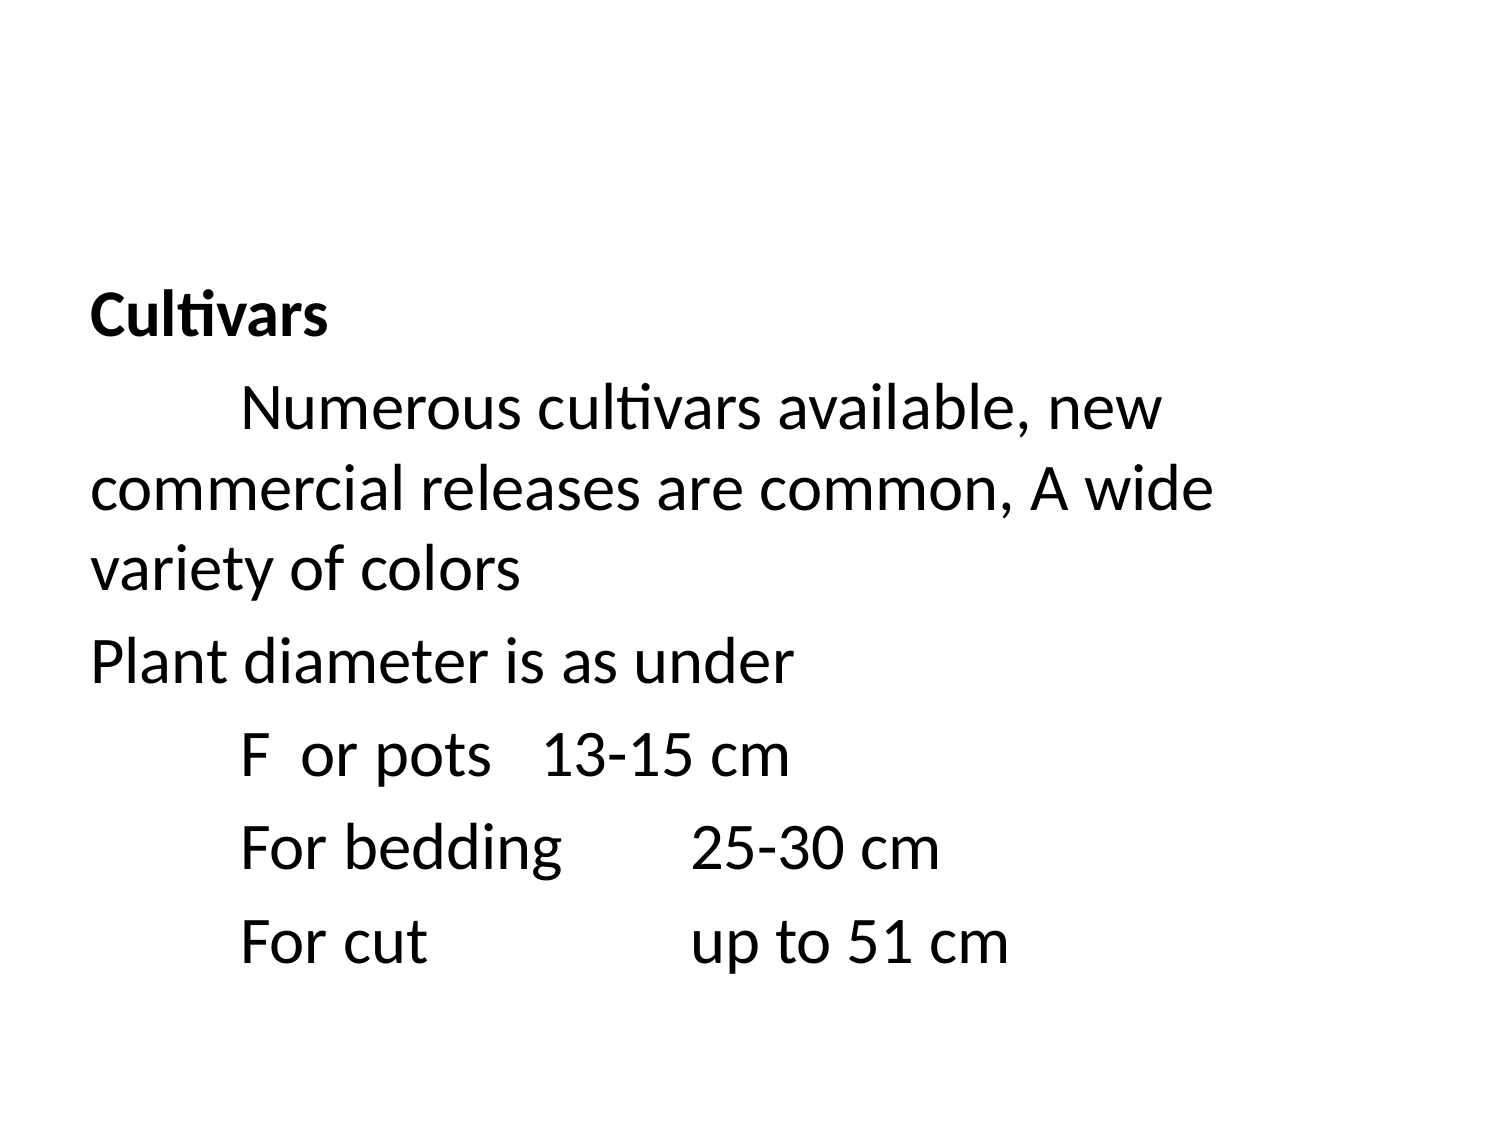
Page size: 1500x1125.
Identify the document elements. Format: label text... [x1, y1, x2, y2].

list Cultivars Numerous cultivars available, new commercial releases are common, A wide variety of colors Plant diameter is as under F or pots 13-15 cm For bedding 25-30 cm For cut up to 51 cm [75, 262, 1425, 1005]
